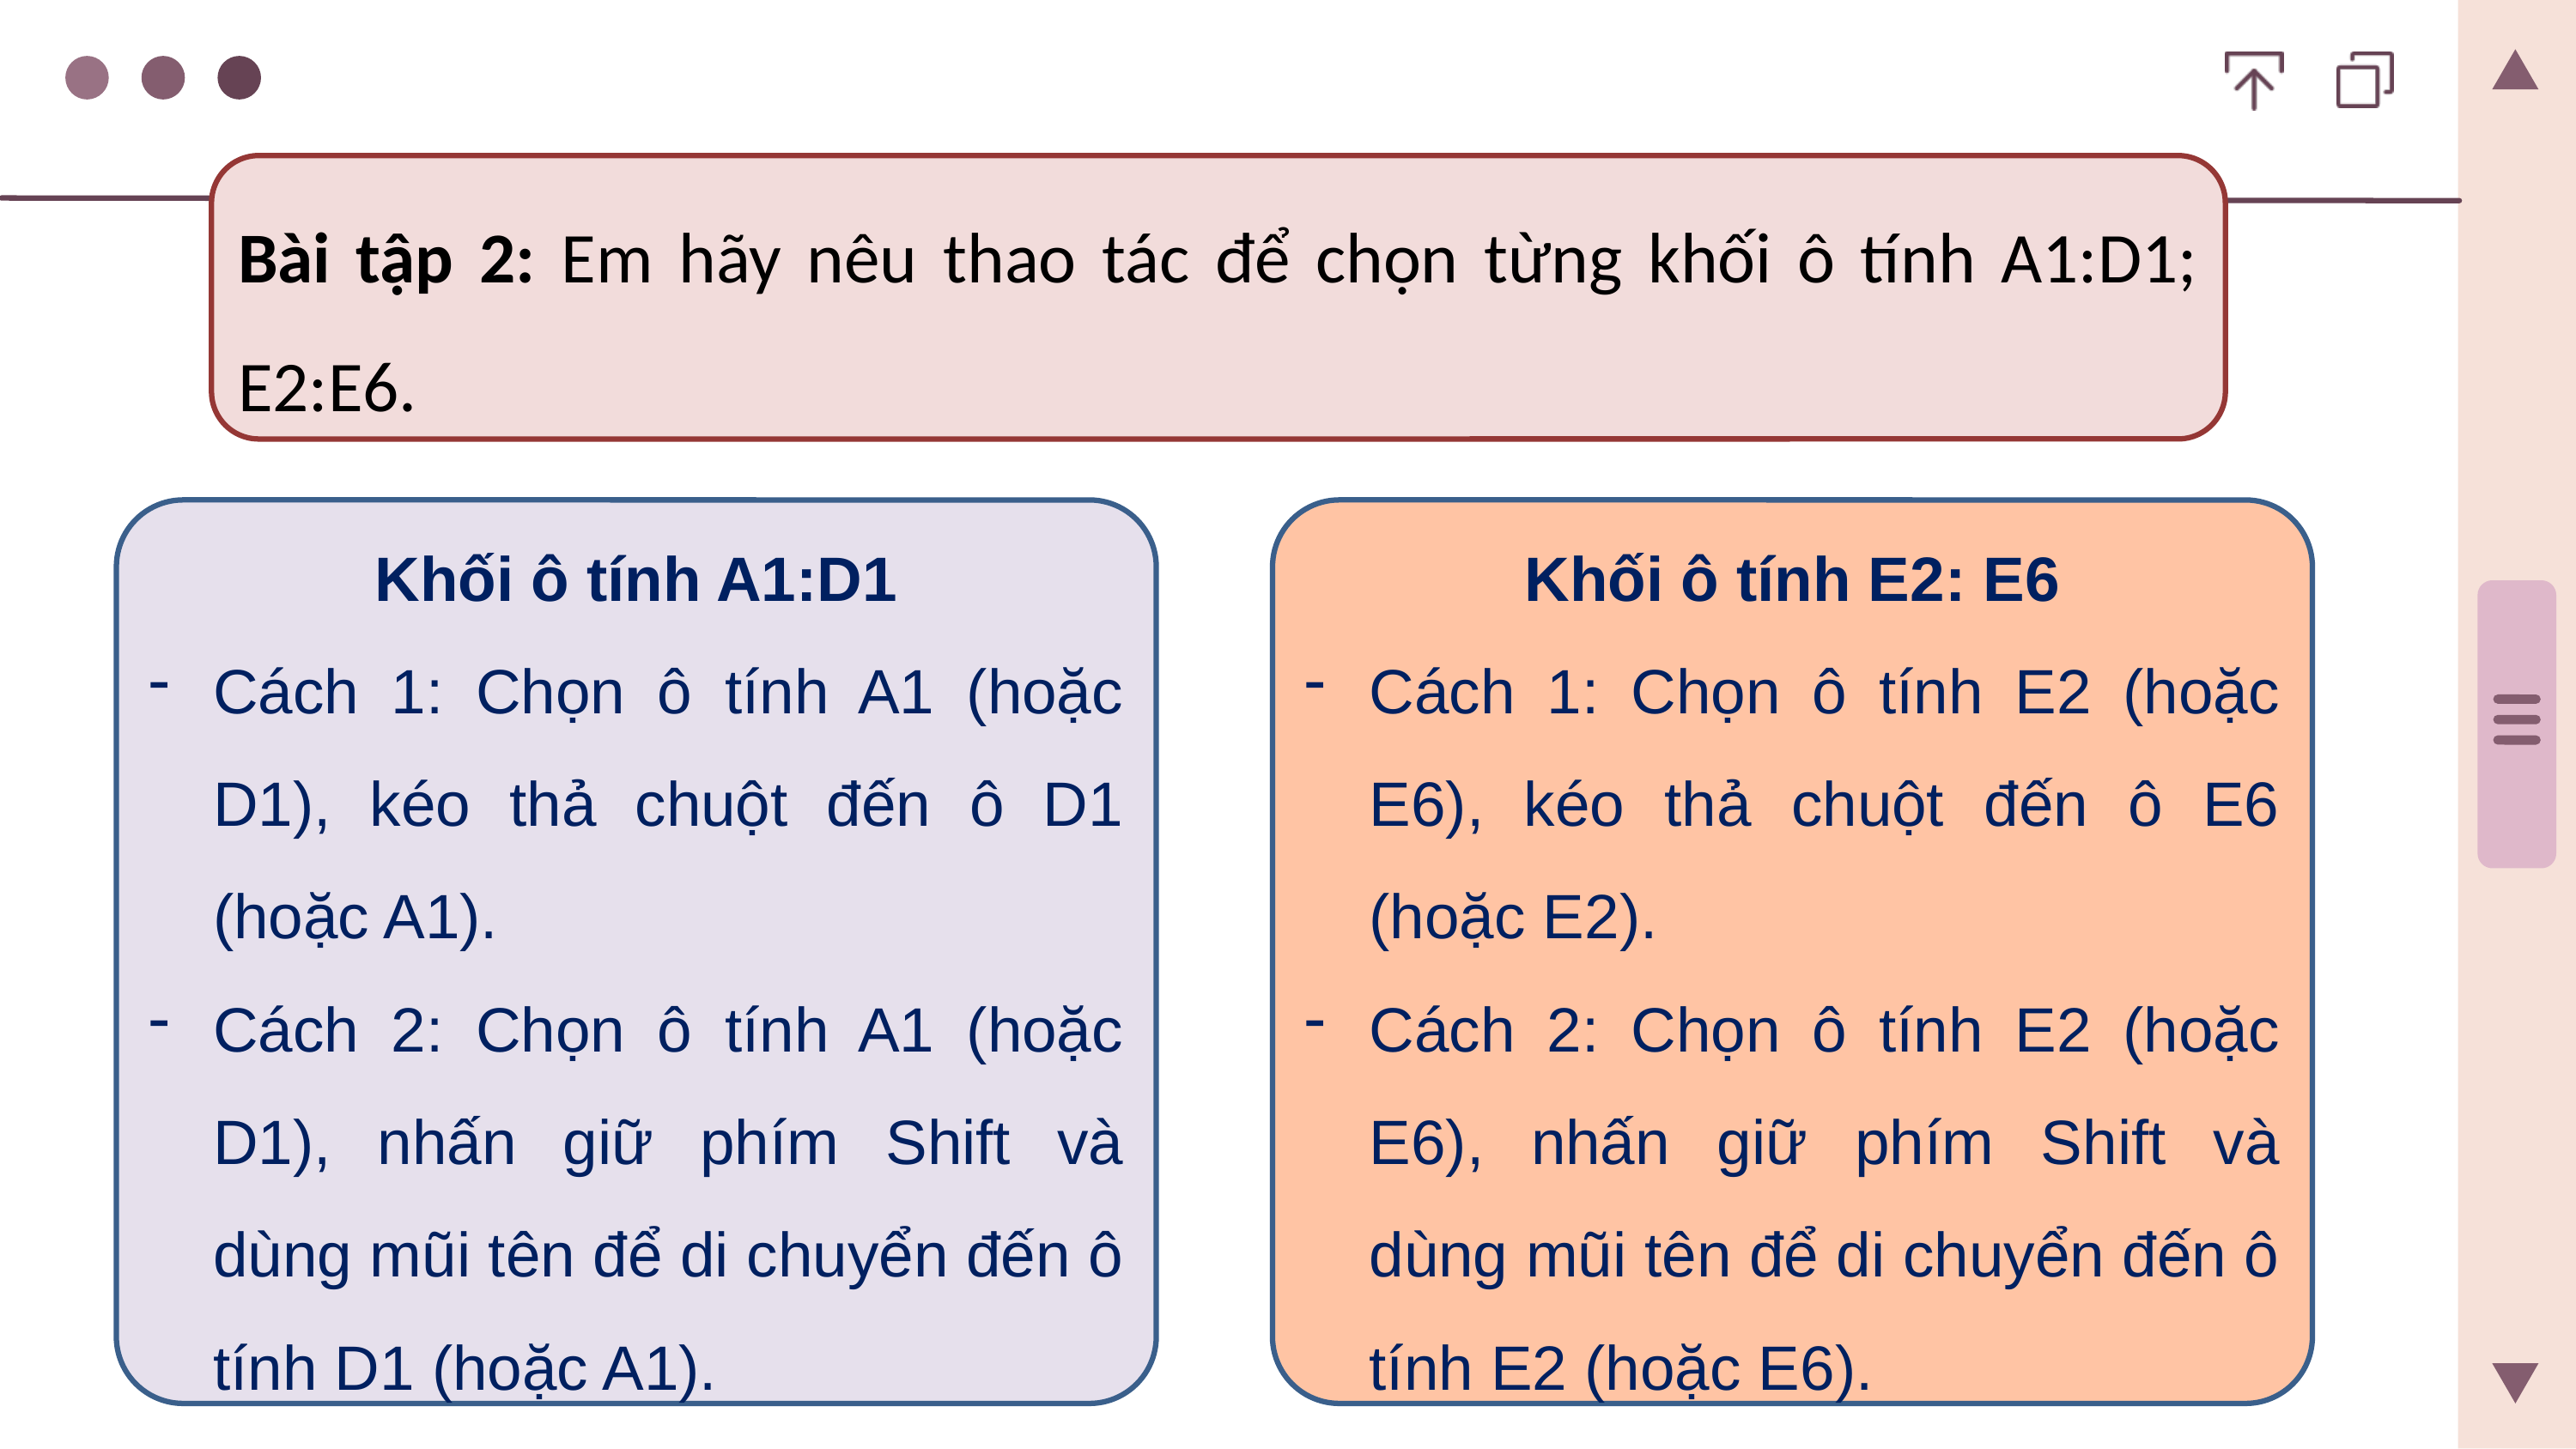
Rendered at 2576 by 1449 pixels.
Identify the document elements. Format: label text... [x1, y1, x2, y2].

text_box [2492, 49, 2539, 90]
text_box Khối ô tính E2: E6 Cách 1: Chọn ô tính E2 (hoặc E6), kéo thả chuột đến ô E6 (hoặc E2). Cách 2: Chọn ô tính E2 (hoặc E6), nhấn giữ phím Shift và dùng mũi tên để di chuyển đến ô tính E2 (hoặc E6). [1270, 498, 2315, 1406]
picture [2225, 52, 2285, 111]
text_box [2458, 0, 2576, 1449]
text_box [64, 55, 109, 100]
text_box Khối ô tính A1:D1 Cách 1: Chọn ô tính A1 (hoặc D1), kéo thả chuột đến ô D1 (hoặc A1). Cách 2: Chọn ô tính A1 (hoặc D1), nhấn giữ phím Shift và dùng mũi tên để di chuyển đến ô tính D1 (hoặc A1). [114, 498, 1158, 1406]
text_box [217, 55, 262, 100]
text_box Bài tập 2: Em hãy nêu thao tác để chọn từng khối ô tính A1:D1; E2:E6. [210, 154, 2227, 441]
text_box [141, 55, 185, 100]
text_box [2477, 579, 2557, 869]
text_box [2492, 1362, 2539, 1404]
picture [2336, 52, 2394, 109]
